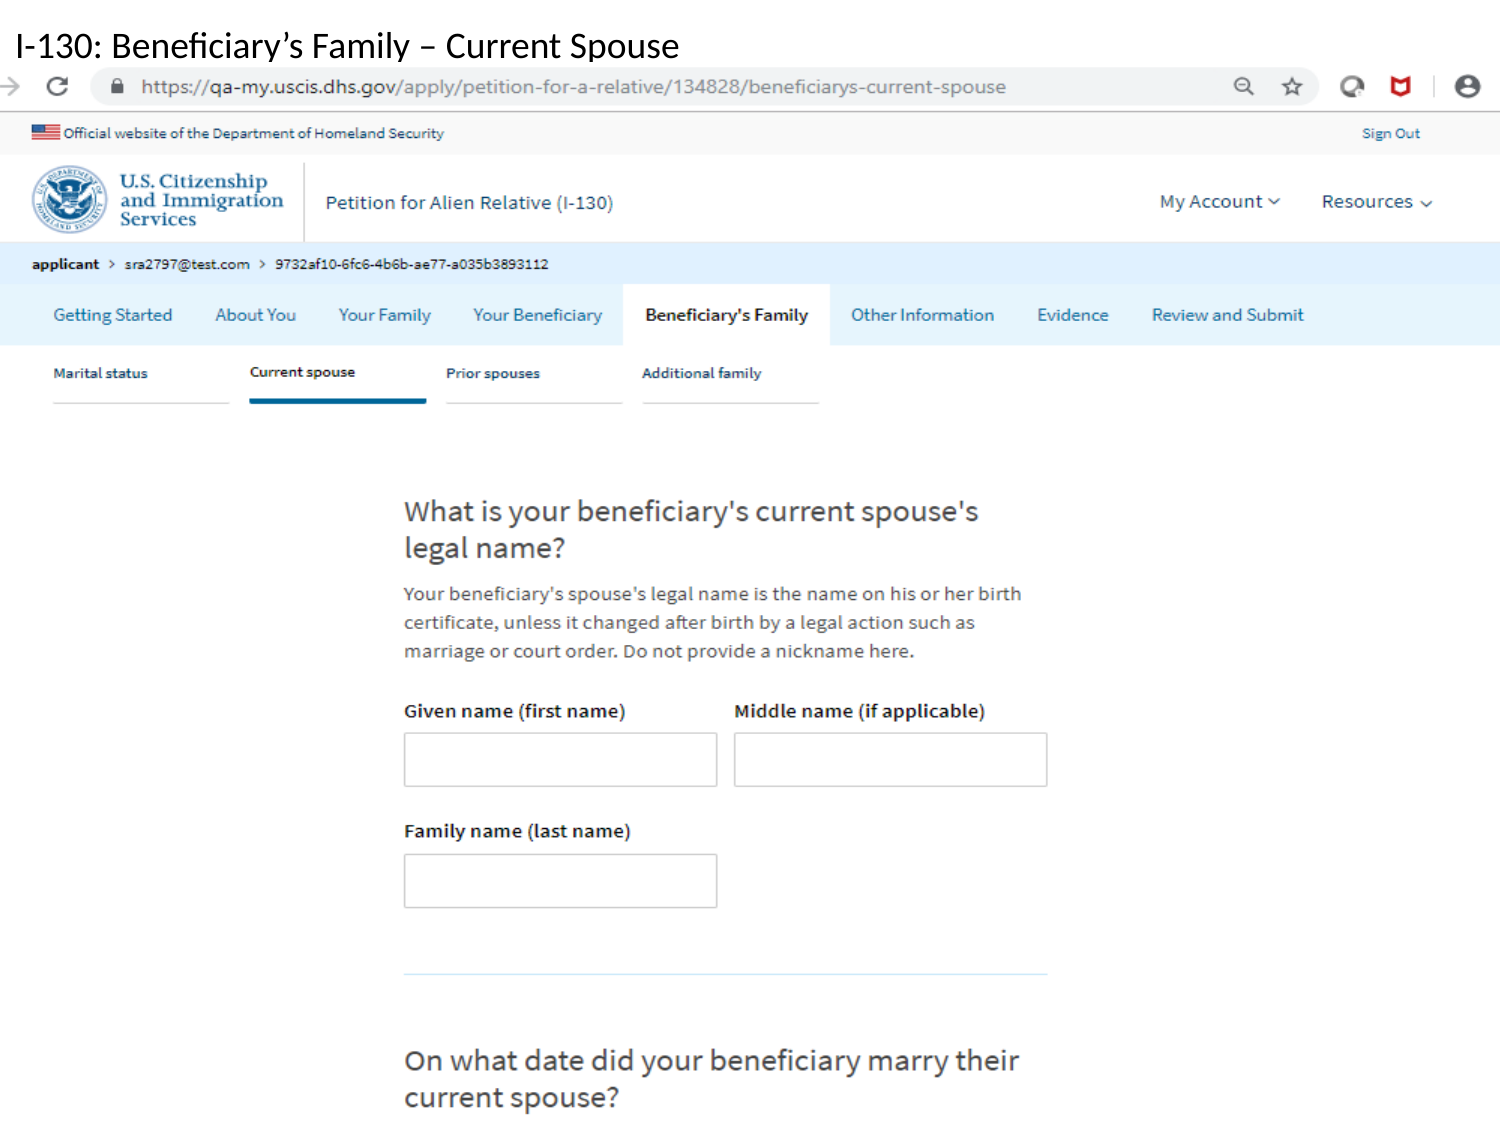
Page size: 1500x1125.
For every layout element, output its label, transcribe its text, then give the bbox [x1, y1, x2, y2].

picture [0, 62, 1500, 1125]
title I-130: Beneficiary’s Family – Current Spouse [0, 12, 1388, 59]
